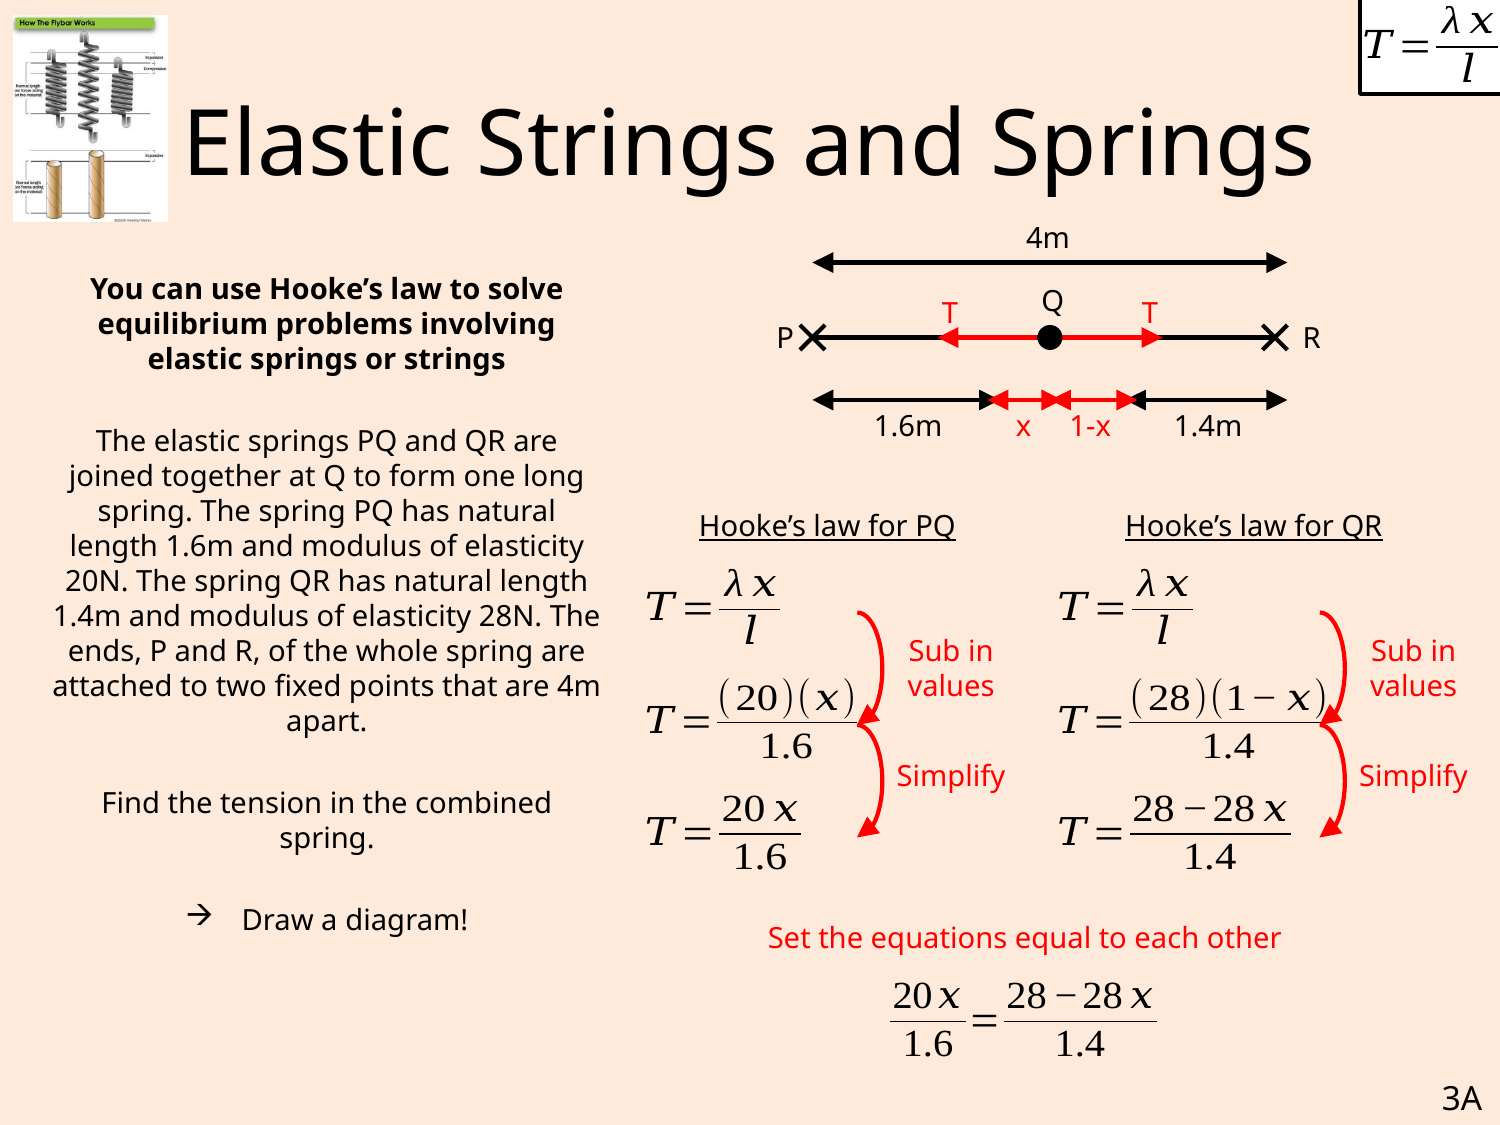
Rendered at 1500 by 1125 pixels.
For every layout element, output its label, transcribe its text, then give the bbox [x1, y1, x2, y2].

text_box 1.4m [1159, 409, 1258, 450]
text_box Set the equations equal to each other [750, 912, 1300, 963]
text_box [1039, 346, 1061, 353]
text_box T [927, 287, 974, 336]
text_box Sub in values [869, 624, 1033, 710]
text_box [1319, 611, 1343, 725]
text_box 1-x [1054, 409, 1128, 450]
text_box [1035, 322, 1065, 336]
text_box [856, 611, 880, 726]
text_box Q [1026, 274, 1080, 325]
title Elastic Strings and Springs [75, 45, 1425, 233]
text_box 3A [1427, 1069, 1498, 1125]
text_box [1054, 401, 1128, 408]
text_box 4m [1011, 212, 1085, 261]
list You can use Hooke’s law to solve equilibrium problems involving elastic springs or strings The elastic springs PQ and QR are joined together at Q to form one long spring. The spring PQ has natural length 1.6m and modulus of elasticity 20N. The spring QR has natural length 1.4m and modulus of elasticity 28N. The ends, P and R, of the whole spring are attached to two fixed points that are 4m apart. Find the tension in the combined spring. Draw a diagram! [35, 262, 618, 1050]
text_box T [1127, 287, 1174, 336]
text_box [1262, 324, 1288, 351]
text_box [856, 724, 882, 838]
text_box Hooke’s law for PQ [684, 499, 971, 550]
text_box [1319, 724, 1345, 838]
text_box 1.6m [859, 409, 958, 450]
text_box Simplify [869, 749, 1033, 800]
text_box R [1287, 312, 1336, 363]
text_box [1035, 338, 1065, 345]
text_box Simplify [1332, 749, 1495, 800]
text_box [799, 324, 826, 351]
text_box Sub in values [1332, 624, 1495, 710]
text_box Hooke’s law for QR [1110, 499, 1398, 550]
text_box P [761, 312, 809, 363]
picture [13, 15, 168, 222]
text_box x [1001, 409, 1047, 450]
